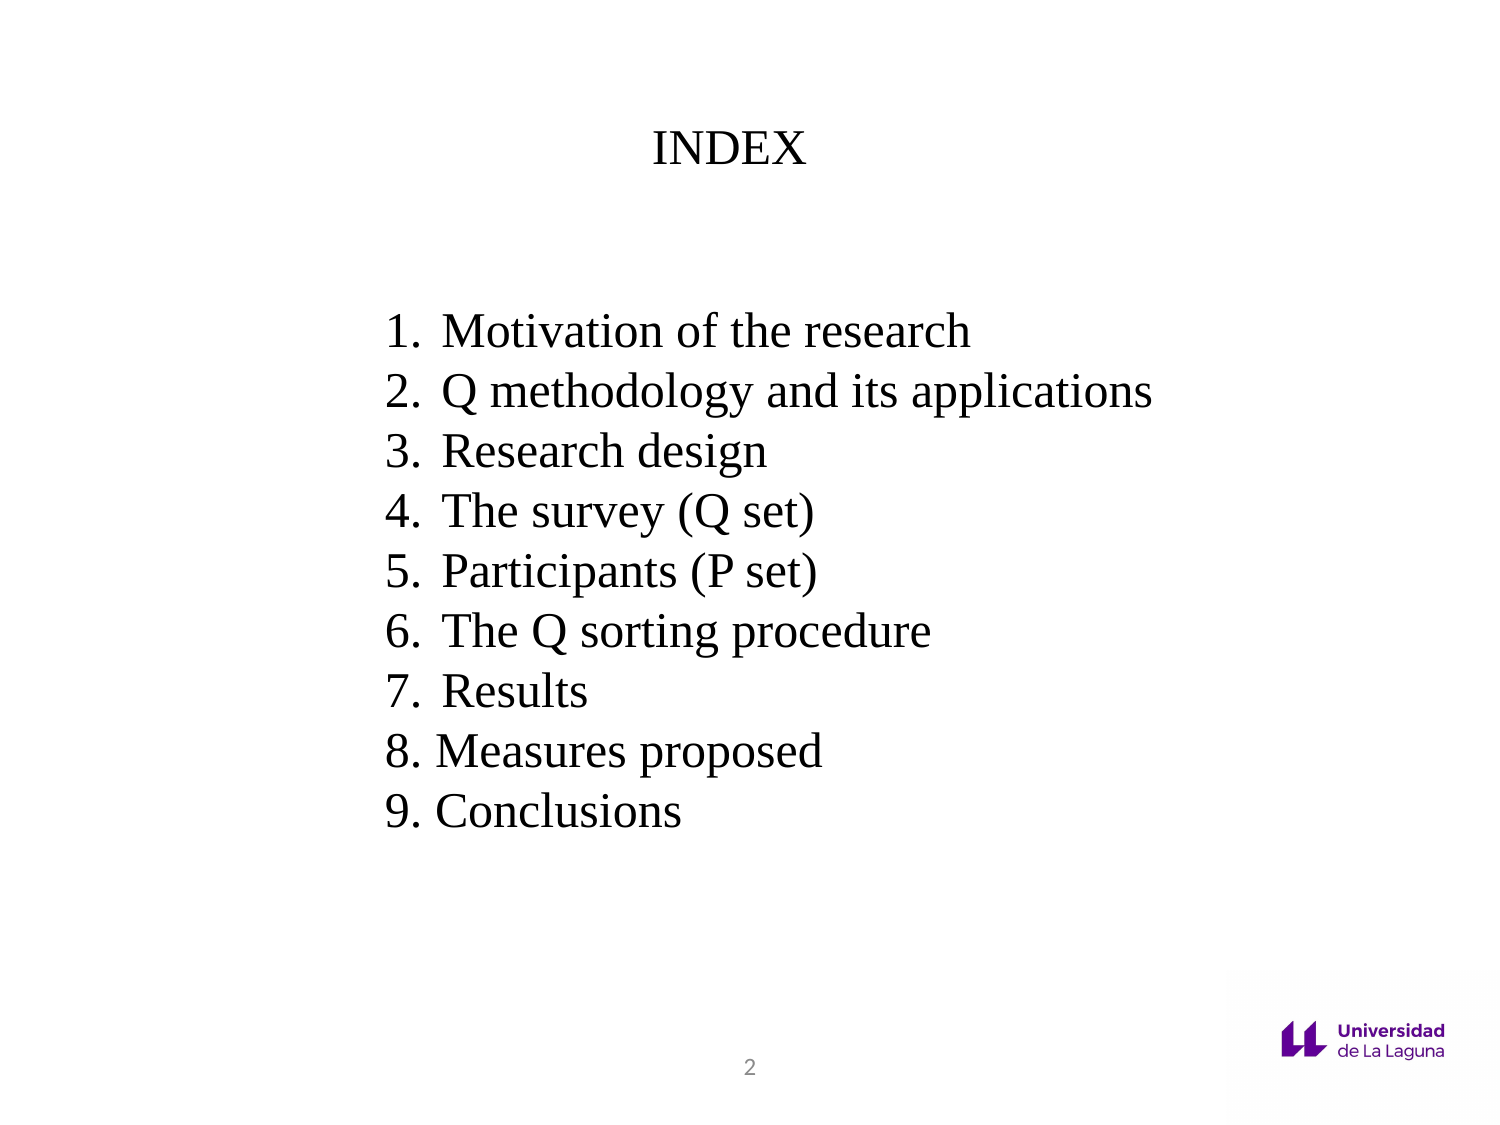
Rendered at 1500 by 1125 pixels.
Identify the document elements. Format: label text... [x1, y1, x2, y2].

slide_number 2 [581, 1035, 919, 1096]
text_box INDEX [604, 107, 855, 183]
picture [1226, 970, 1500, 1125]
text_box Motivation of the research Q methodology and its applications Research design The survey (Q set) Participants (P set) The Q sorting procedure Results 8. Measures proposed 9. Conclusions [370, 289, 1288, 890]
